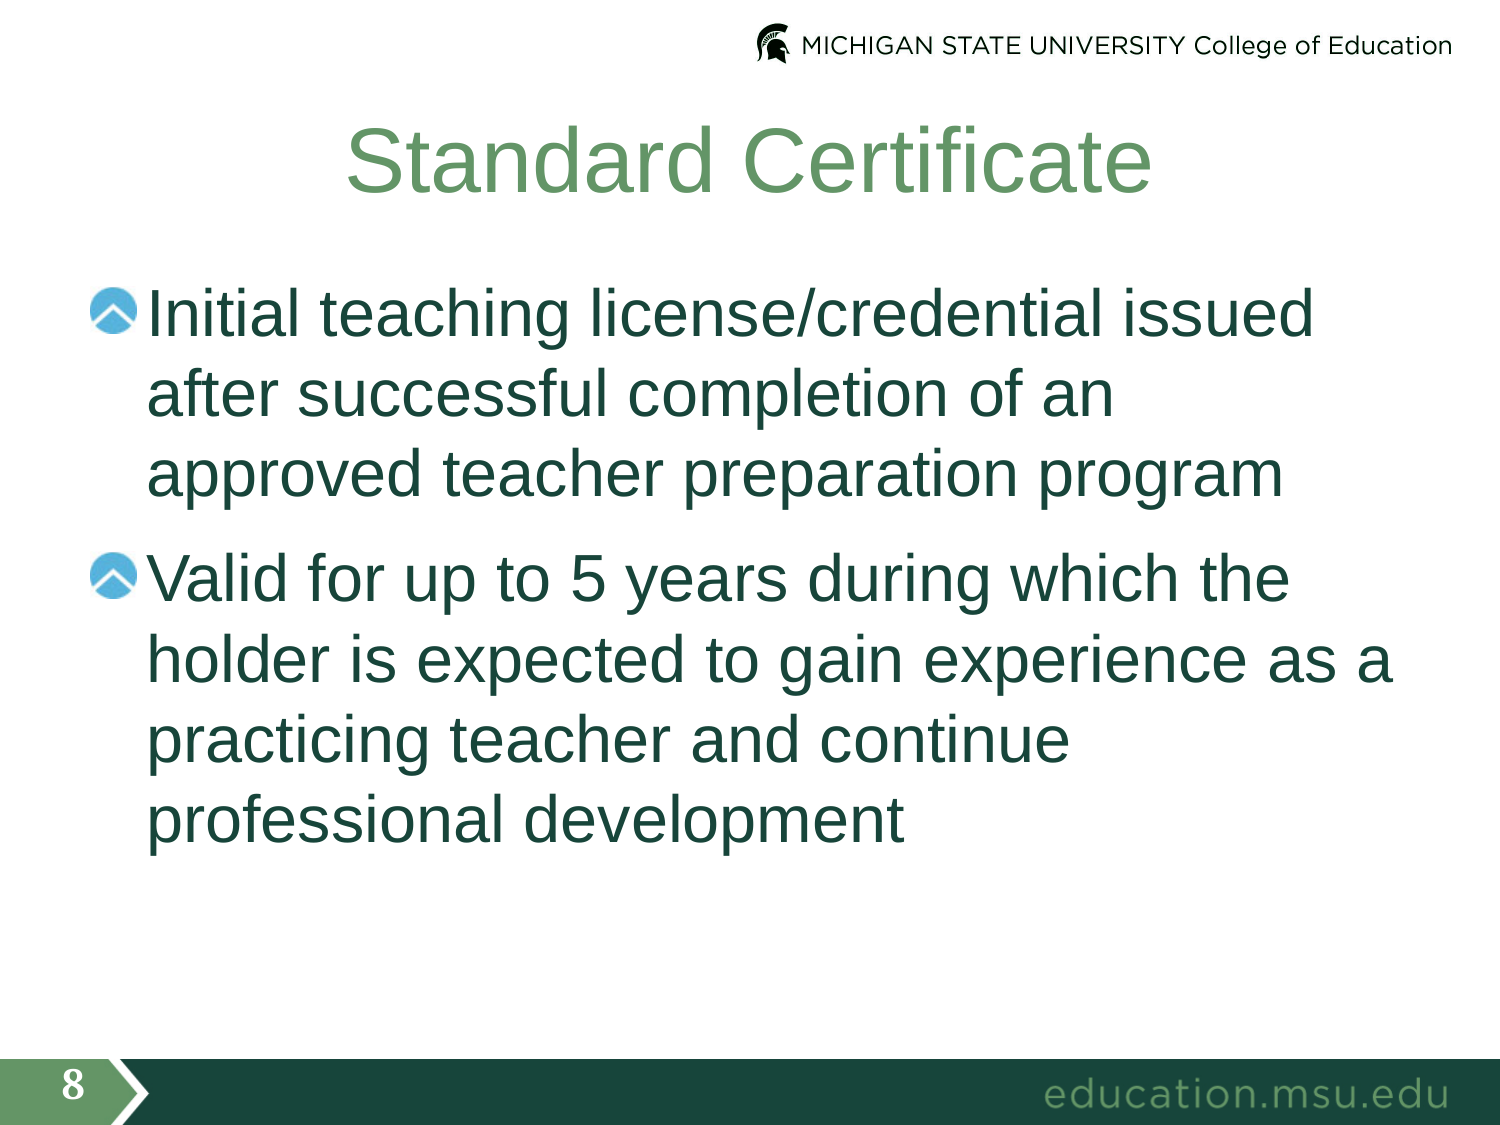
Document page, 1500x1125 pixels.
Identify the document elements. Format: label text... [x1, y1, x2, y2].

slide_number 8 [5, 1056, 100, 1117]
picture [90, 286, 137, 334]
list Initial teaching license/credential issued after successful completion of an approved teacher preparation program Valid for up to 5 years during which the holder is expected to gain experience as a practicing teacher and continue professional development [75, 262, 1425, 1005]
picture [733, 12, 1471, 80]
picture [0, 1059, 1500, 1125]
title Standard Certificate [75, 62, 1425, 250]
picture [90, 551, 137, 599]
